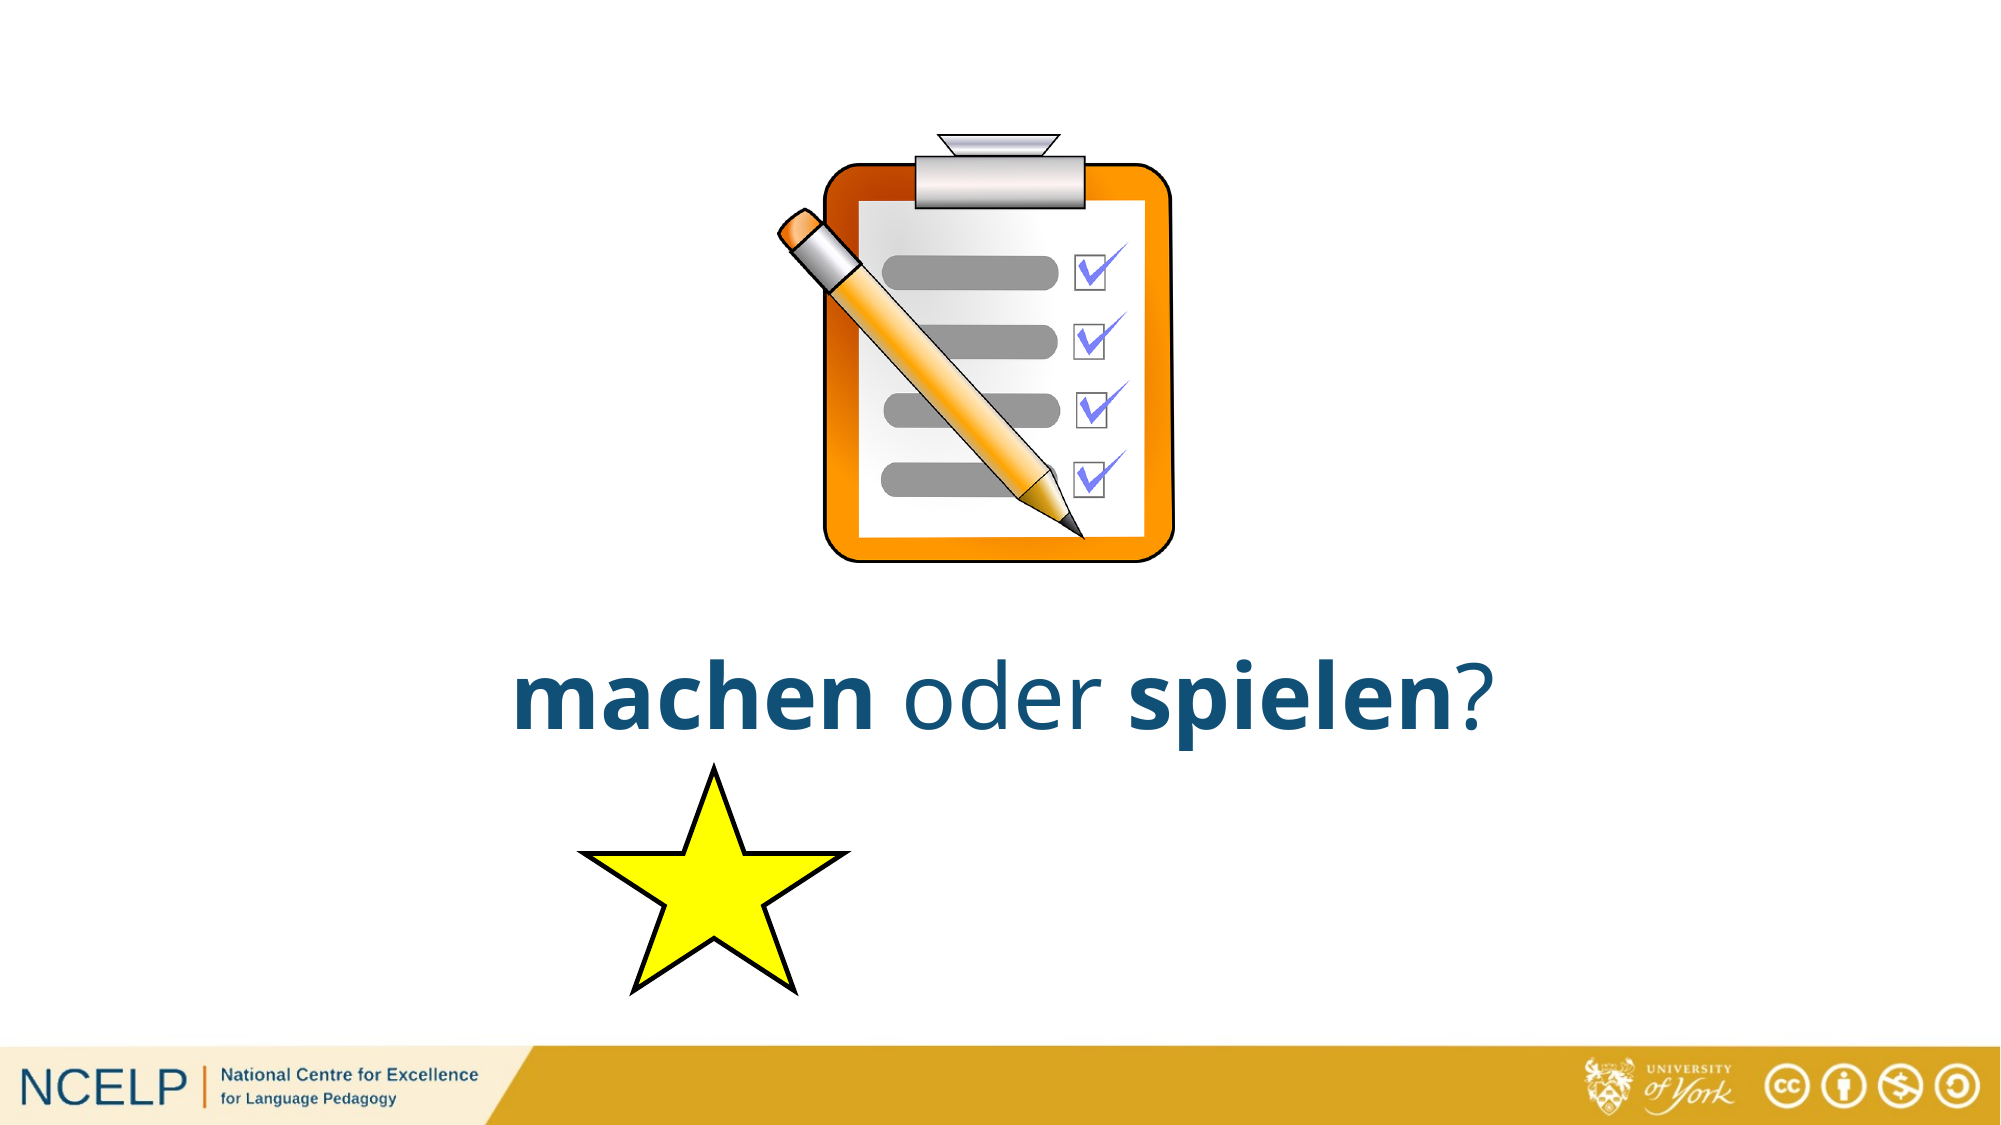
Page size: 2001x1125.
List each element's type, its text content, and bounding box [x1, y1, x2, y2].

text_box machen oder spielen? [178, 630, 1828, 756]
text_box [580, 765, 848, 994]
picture [0, 0, 2001, 1125]
